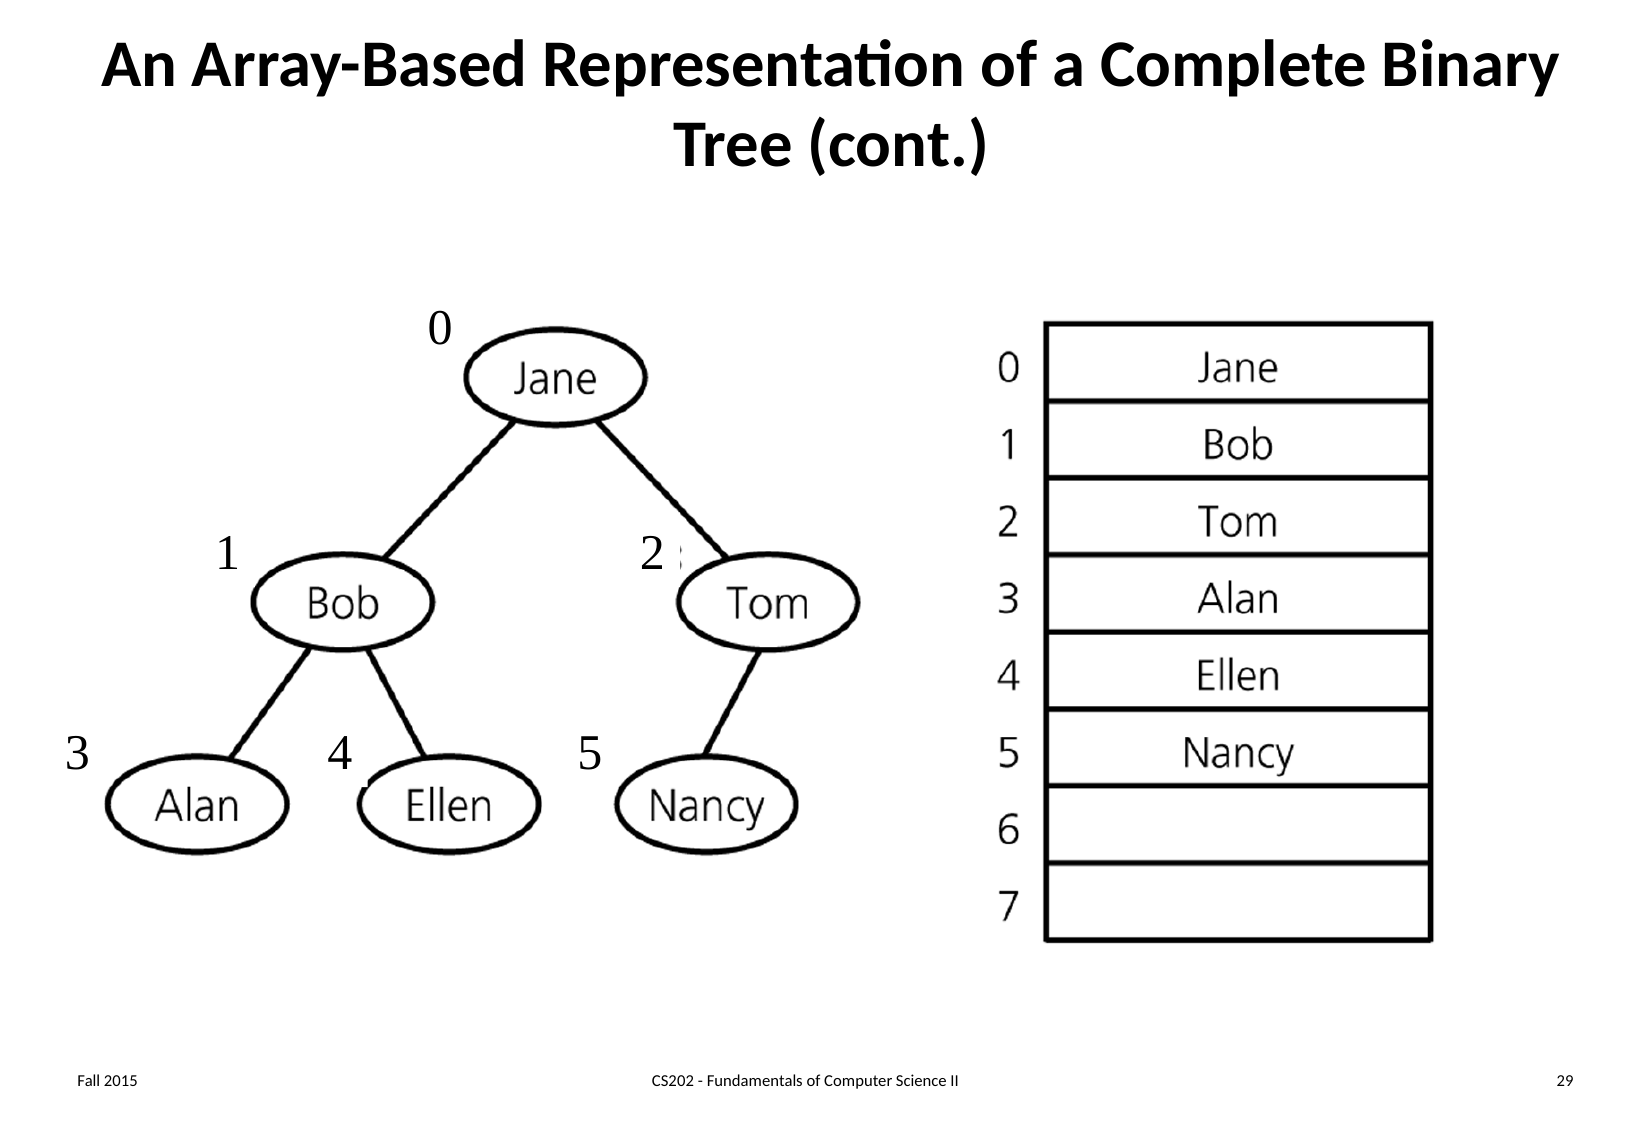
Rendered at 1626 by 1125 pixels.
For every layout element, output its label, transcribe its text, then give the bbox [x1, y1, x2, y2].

picture [974, 299, 1452, 963]
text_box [49, 287, 876, 874]
footer CS202 - Fundamentals of Computer Science II [501, 1062, 1111, 1100]
slide_number Fall 2015 [62, 1062, 401, 1100]
slide_number 29 [1250, 1062, 1589, 1100]
title An Array-Based Representation of a Complete Binary Tree (cont.) [62, 24, 1600, 175]
